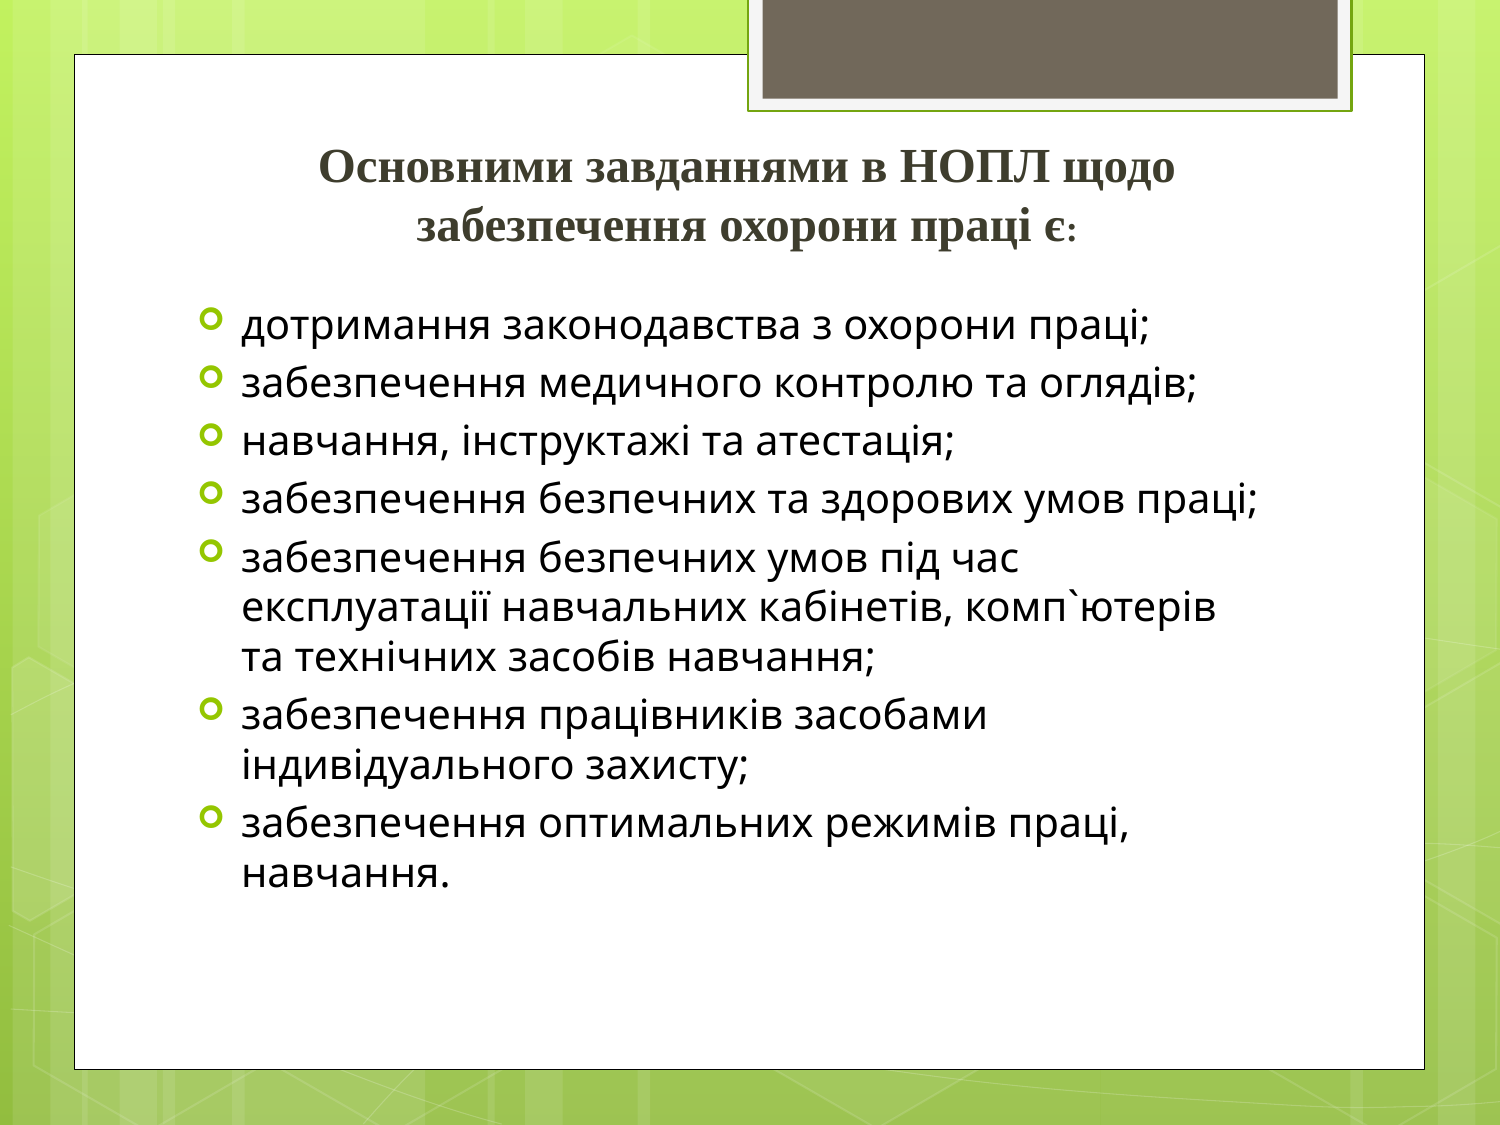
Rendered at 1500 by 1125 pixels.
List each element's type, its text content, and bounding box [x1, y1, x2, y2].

list дотримання законодавства з охорони праці; забезпечення медичного контролю та оглядів; навчання, інструктажі та атестація; забезпечення безпечних та здорових умов праці; забезпечення безпечних умов під час експлуатації навчальних кабінетів, комп`ютерів та технічних засобів навчання; забезпечення працівників засобами індивідуального захисту; забезпечення оптимальних режимів праці, навчання. [171, 290, 1283, 957]
title Основними завданнями в НОПЛ щодо забезпечення охорони праці є: [171, 125, 1324, 303]
